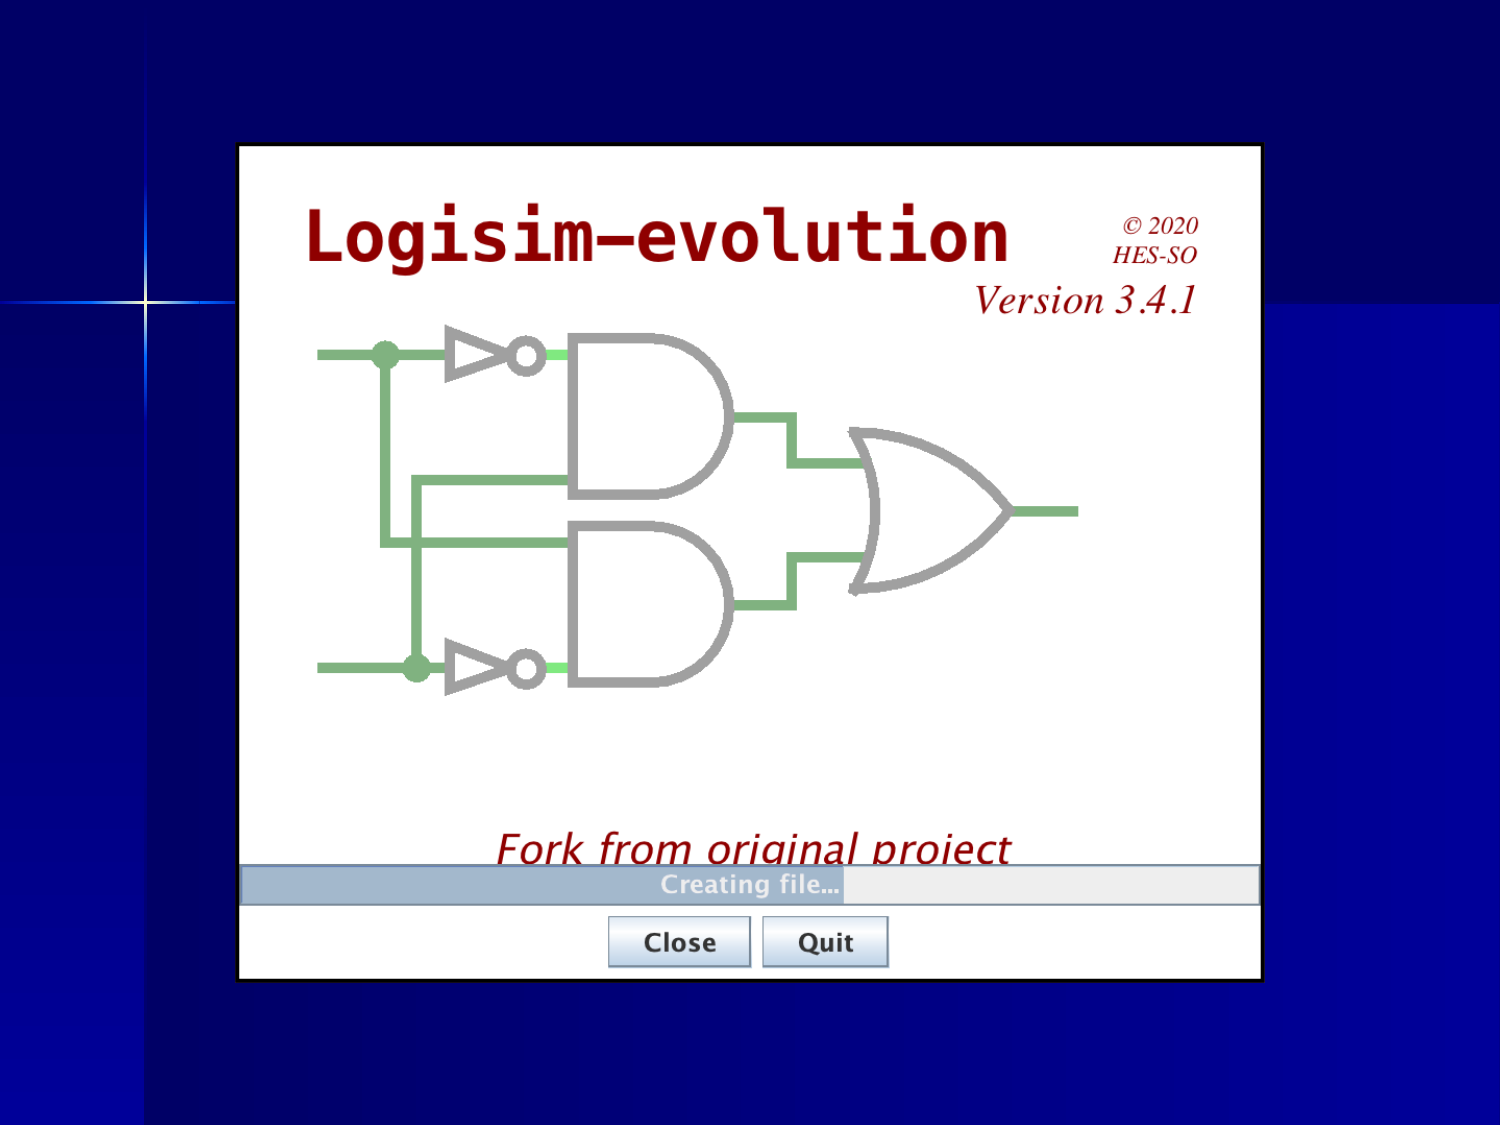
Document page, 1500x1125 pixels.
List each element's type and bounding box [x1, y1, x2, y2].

picture [233, 141, 1267, 984]
